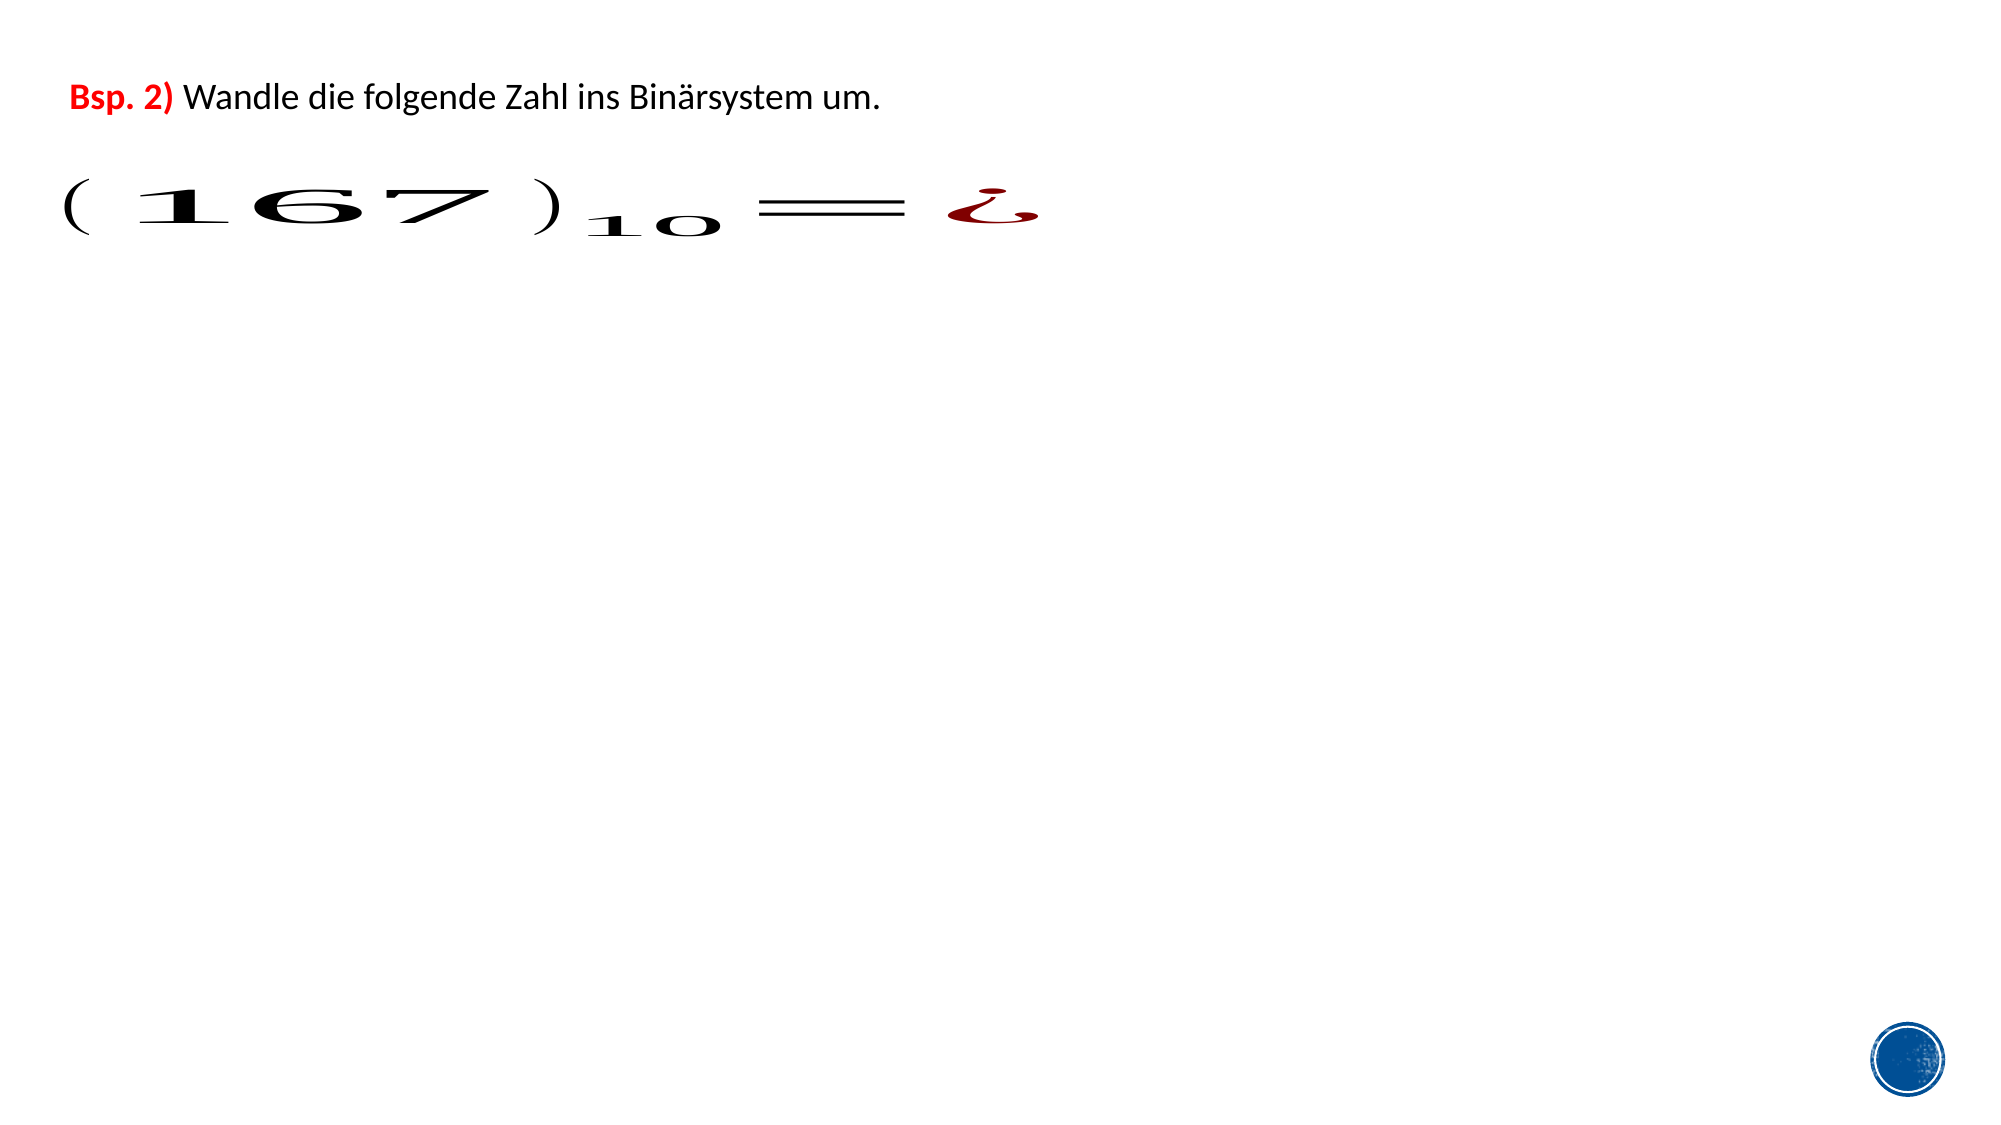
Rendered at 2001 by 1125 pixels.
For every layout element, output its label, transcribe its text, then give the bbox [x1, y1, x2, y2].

text_box Bsp. 2) Wandle die folgende Zahl ins Binärsystem um. [54, 61, 1055, 125]
